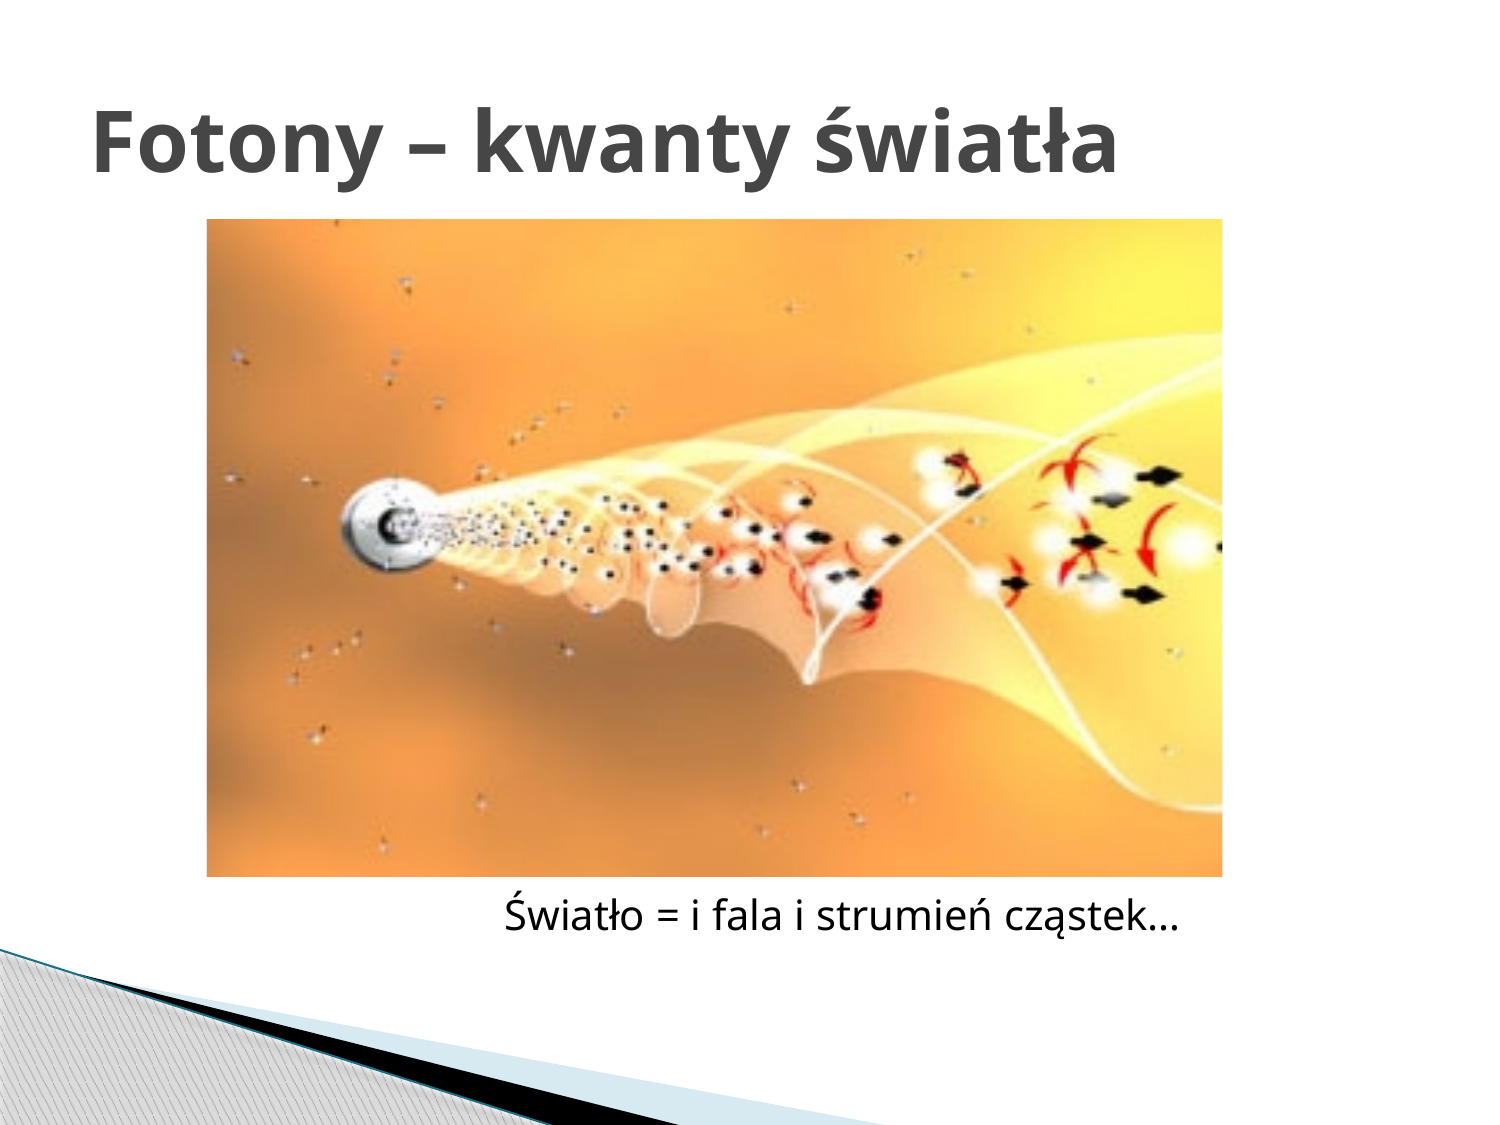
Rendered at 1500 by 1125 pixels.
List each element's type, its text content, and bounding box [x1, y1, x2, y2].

text_box Światło = i fala i strumień cząstek… [430, 881, 1255, 947]
picture [206, 219, 1223, 877]
title Fotony – kwanty światła [75, 45, 1425, 233]
